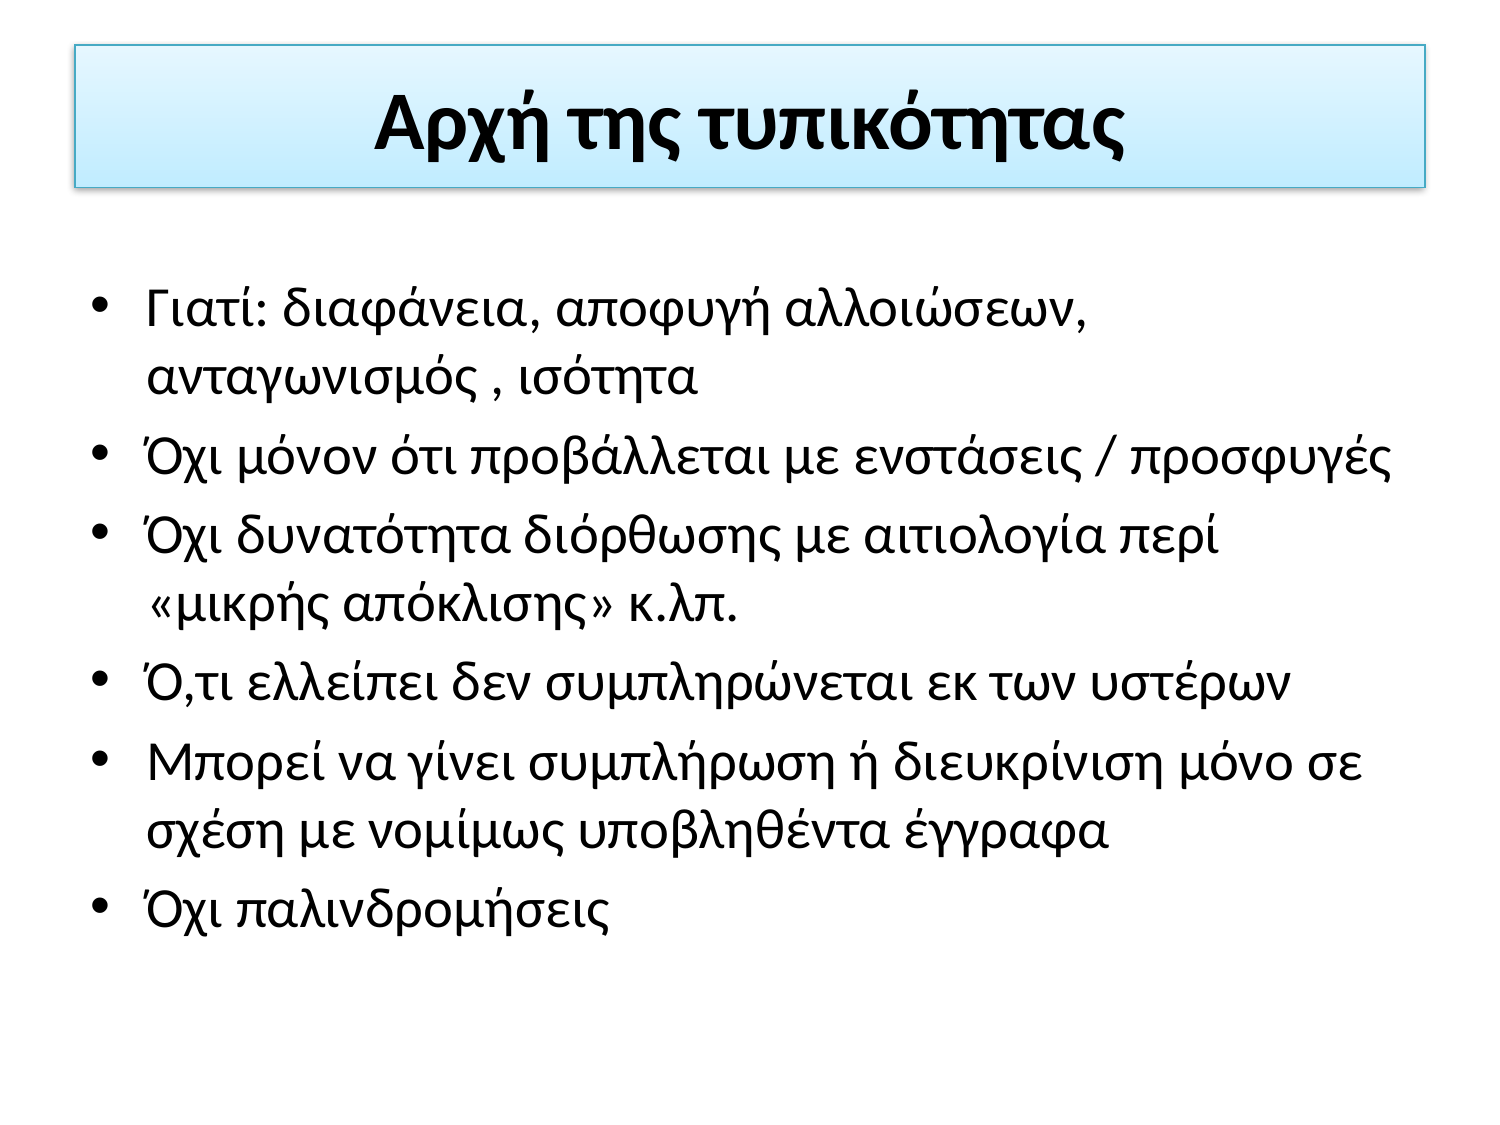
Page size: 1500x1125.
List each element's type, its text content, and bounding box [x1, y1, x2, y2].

list Γιατί: διαφάνεια, αποφυγή αλλοιώσεων, ανταγωνισμός , ισότητα Όχι μόνον ότι προβάλλεται με ενστάσεις / προσφυγές Όχι δυνατότητα διόρθωσης με αιτιολογία περί «μικρής απόκλισης» κ.λπ. Ό,τι ελλείπει δεν συμπληρώνεται εκ των υστέρων Μπορεί να γίνει συμπλήρωση ή διευκρίνιση μόνο σε σχέση με νομίμως υποβληθέντα έγγραφα Όχι παλινδρομήσεις [74, 262, 1426, 1006]
title Αρχή της τυπικότητας [74, 44, 1426, 188]
